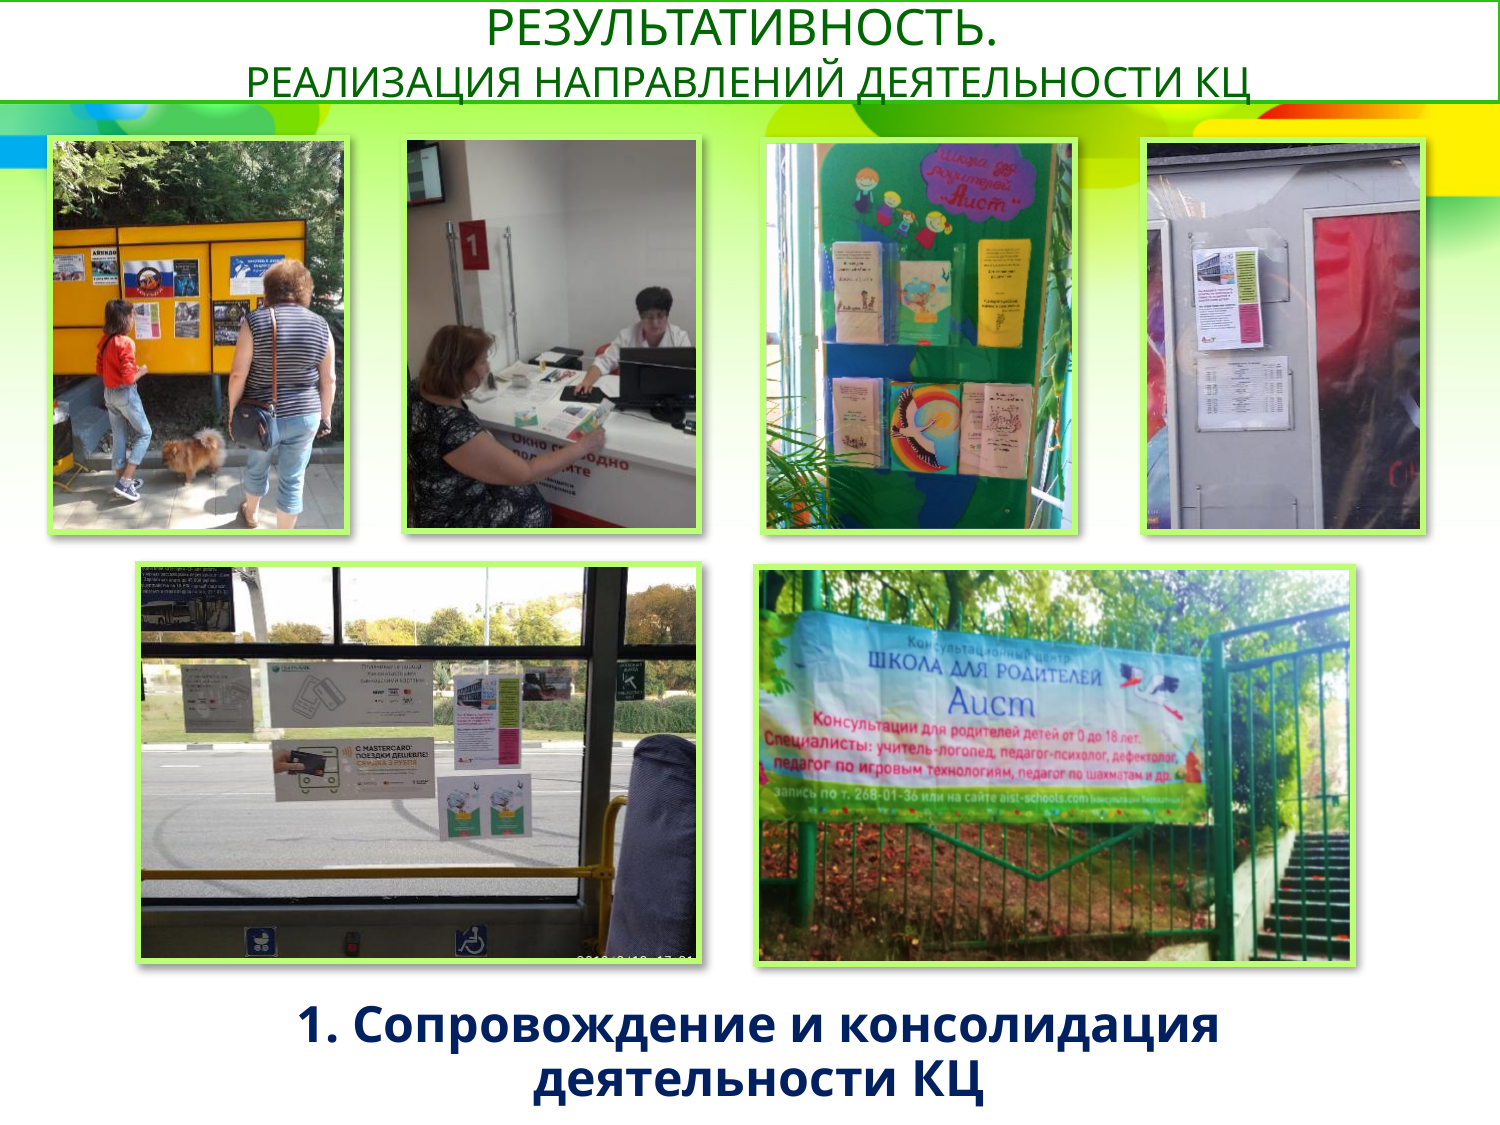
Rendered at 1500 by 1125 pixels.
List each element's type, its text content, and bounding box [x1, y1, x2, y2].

title РЕЗУЛЬТАТИВНОСТЬ. РЕАЛИЗАЦИЯ НАПРАВЛЕНИЙ ДЕЯТЕЛЬНОСТИ КЦ [0, 0, 1500, 104]
picture [0, 104, 1500, 1125]
list 1. Сопровождение и консолидация деятельности КЦ [234, 900, 1284, 1083]
picture [52, 140, 345, 529]
